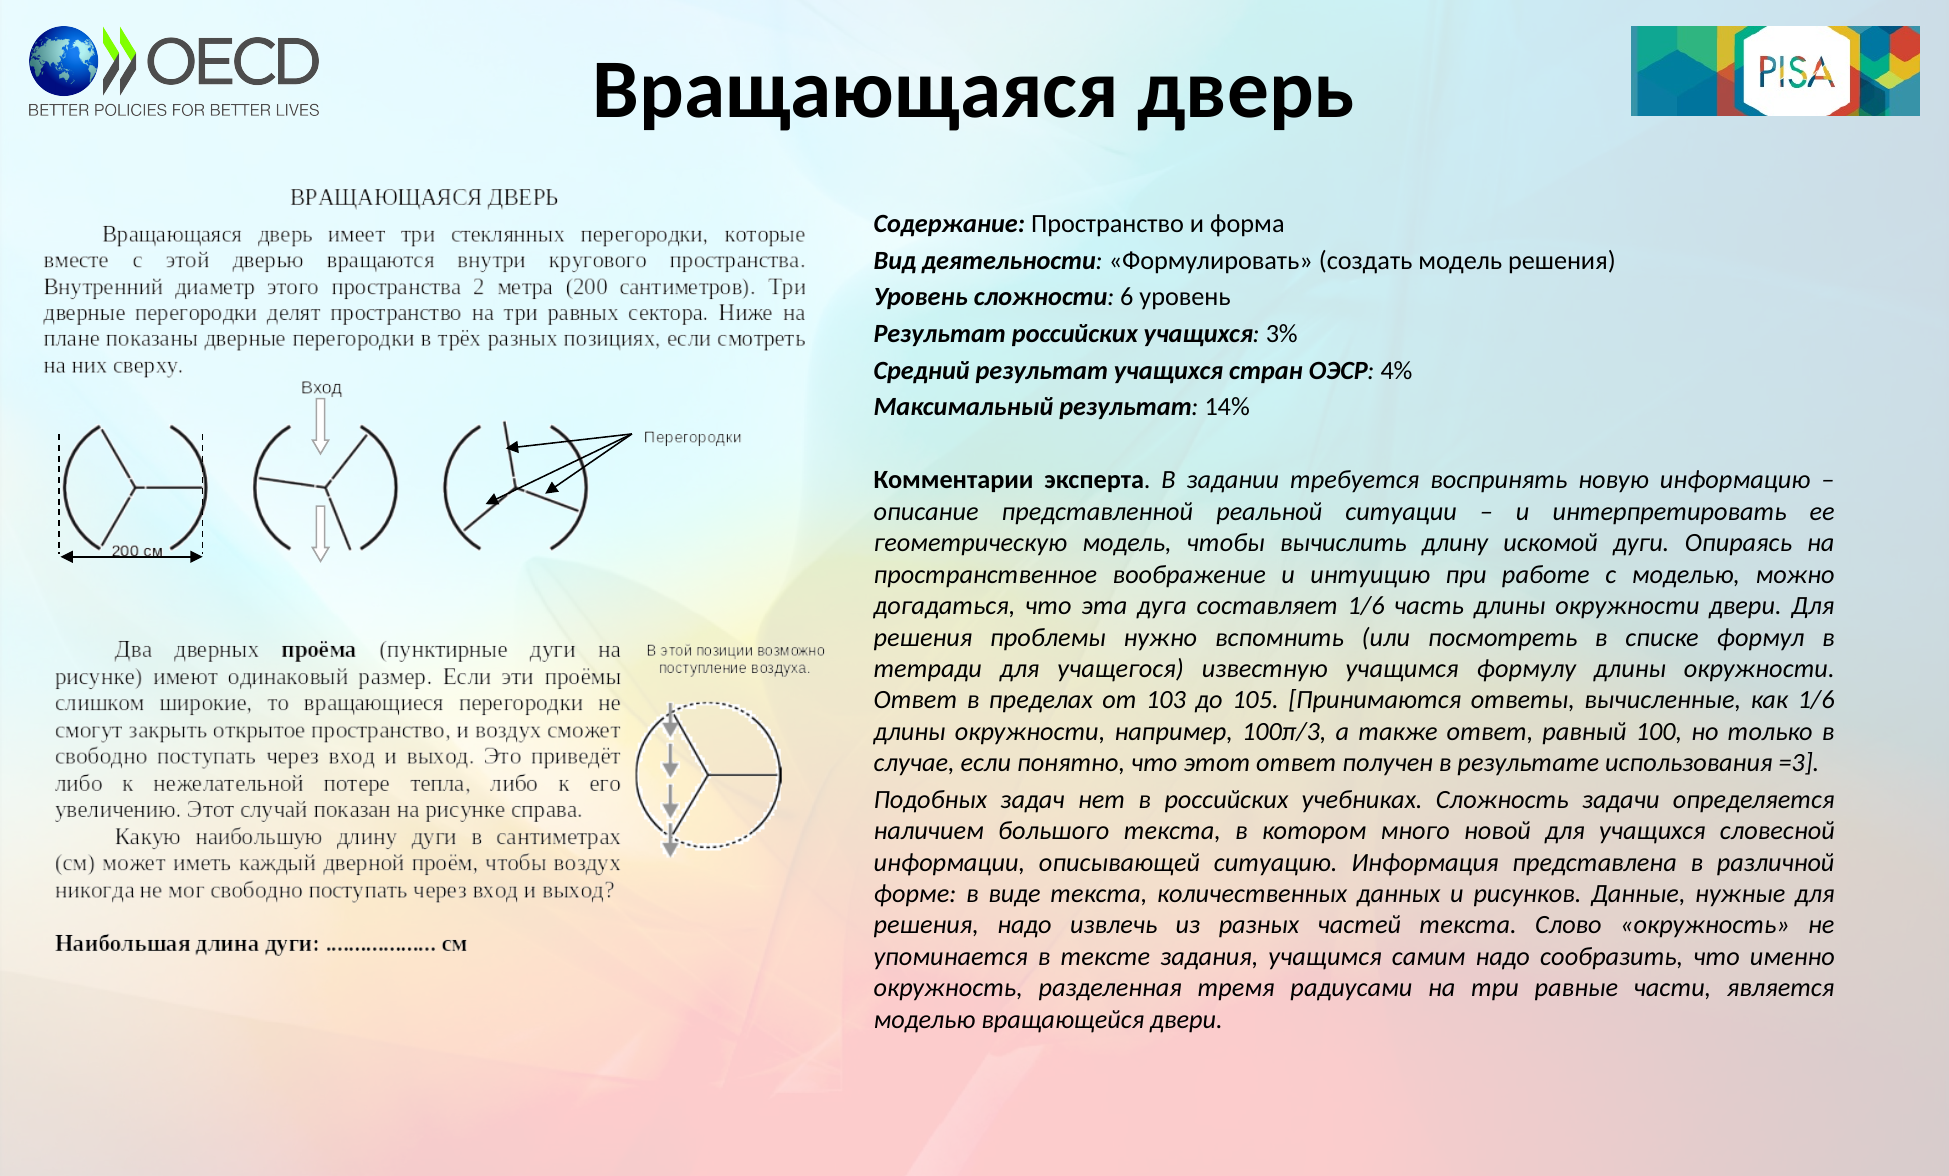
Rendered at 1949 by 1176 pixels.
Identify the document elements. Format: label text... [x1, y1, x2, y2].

picture [29, 26, 319, 116]
picture [55, 636, 833, 966]
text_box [59, 398, 633, 562]
picture [1631, 26, 1920, 116]
title Вращающаяся дверь [97, 20, 1852, 148]
picture [41, 185, 806, 570]
list Содержание: Пространство и форма Вид деятельности: «Формулировать» (создать модель решения) Уровень сложности: 6 уровень Результат российских учащихся: 3% Средний результат учащихся стран ОЭСР: 4% Максимальный результат: 14% Комментарии эксперта. В задании требуется воспринять новую информацию – описание представленной реальной ситуации – и интерпретировать ее геометрическую модель, чтобы вычислить длину искомой дуги. Опираясь на пространственное воображение и интуицию при работе с моделью, можно догадаться, что эта дуга составляет 1/6 часть длины окружности двери. Для решения проблемы нужно вспомнить (или посмотреть в списке формул в тетради для учащегося) известную учащимся формулу длины окружности. Ответ в пределах от 103 до 105. [Принимаются ответы, вычисленные, как 1/6 длины окружности, например, 100π/3, а также ответ, равный 100, но только в случае, если понятно, что этот ответ получен в результате использования =3]. Подобных задач нет в российских учебниках. Сложность задачи определяется наличием большого текста, в котором много новой для учащихся словесной информации, описывающей ситуацию. Информация представлена в различной форме: в виде текста, количественных данных и рисунков. Данные, нужные для решения, надо извлечь из разных частей текста. Слово «окружность» не упоминается в тексте задания, учащимся самим надо сообразить, что именно окружность, разделенная тремя радиусами на три равные части, является моделью вращающейся двери. [856, 197, 1852, 1072]
